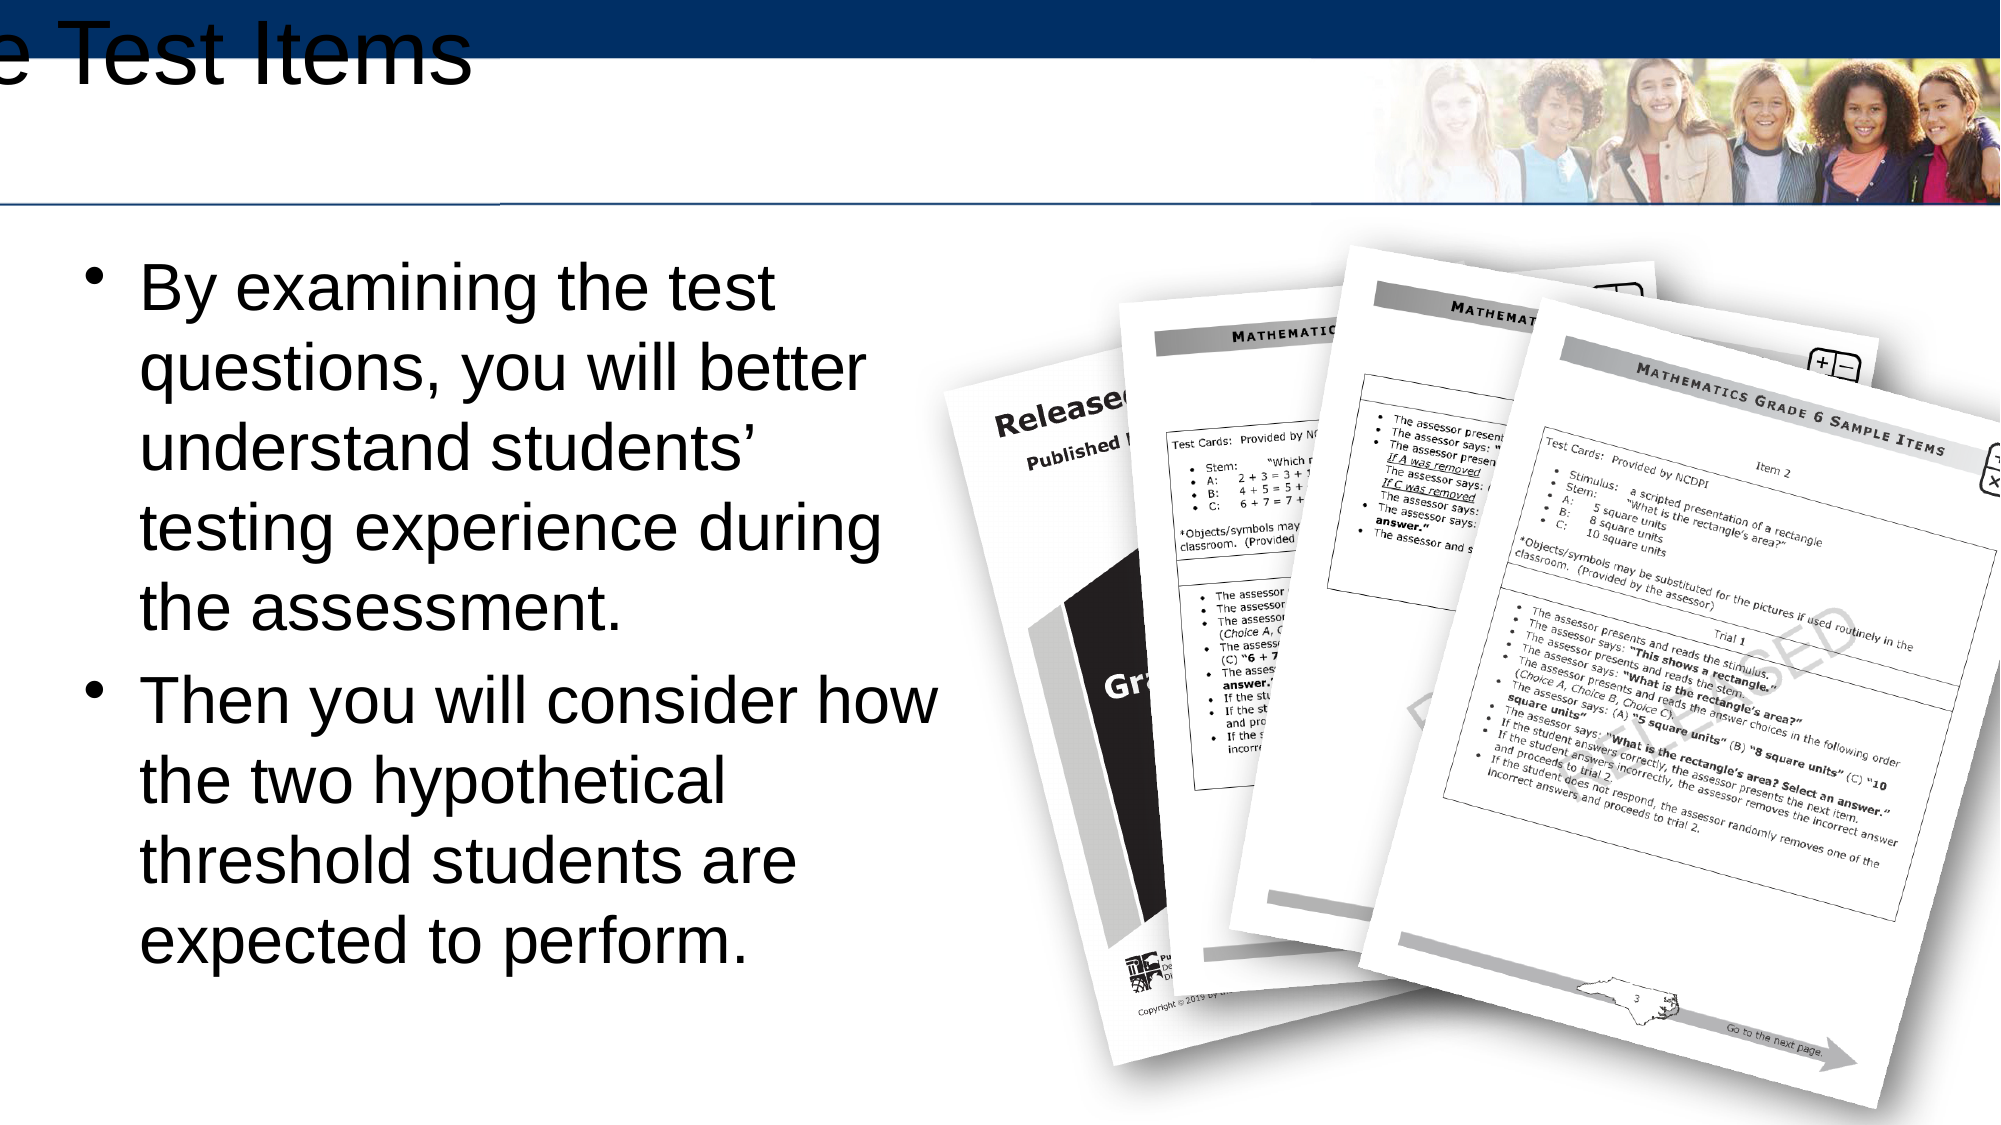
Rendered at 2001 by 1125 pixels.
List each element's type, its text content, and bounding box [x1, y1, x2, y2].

list By examining the test questions, you will better understand students’ testing experience during the assessment. Then you will consider how the two hypothetical threshold students are expected to perform. [68, 236, 980, 1022]
picture [0, 0, 2000, 1125]
